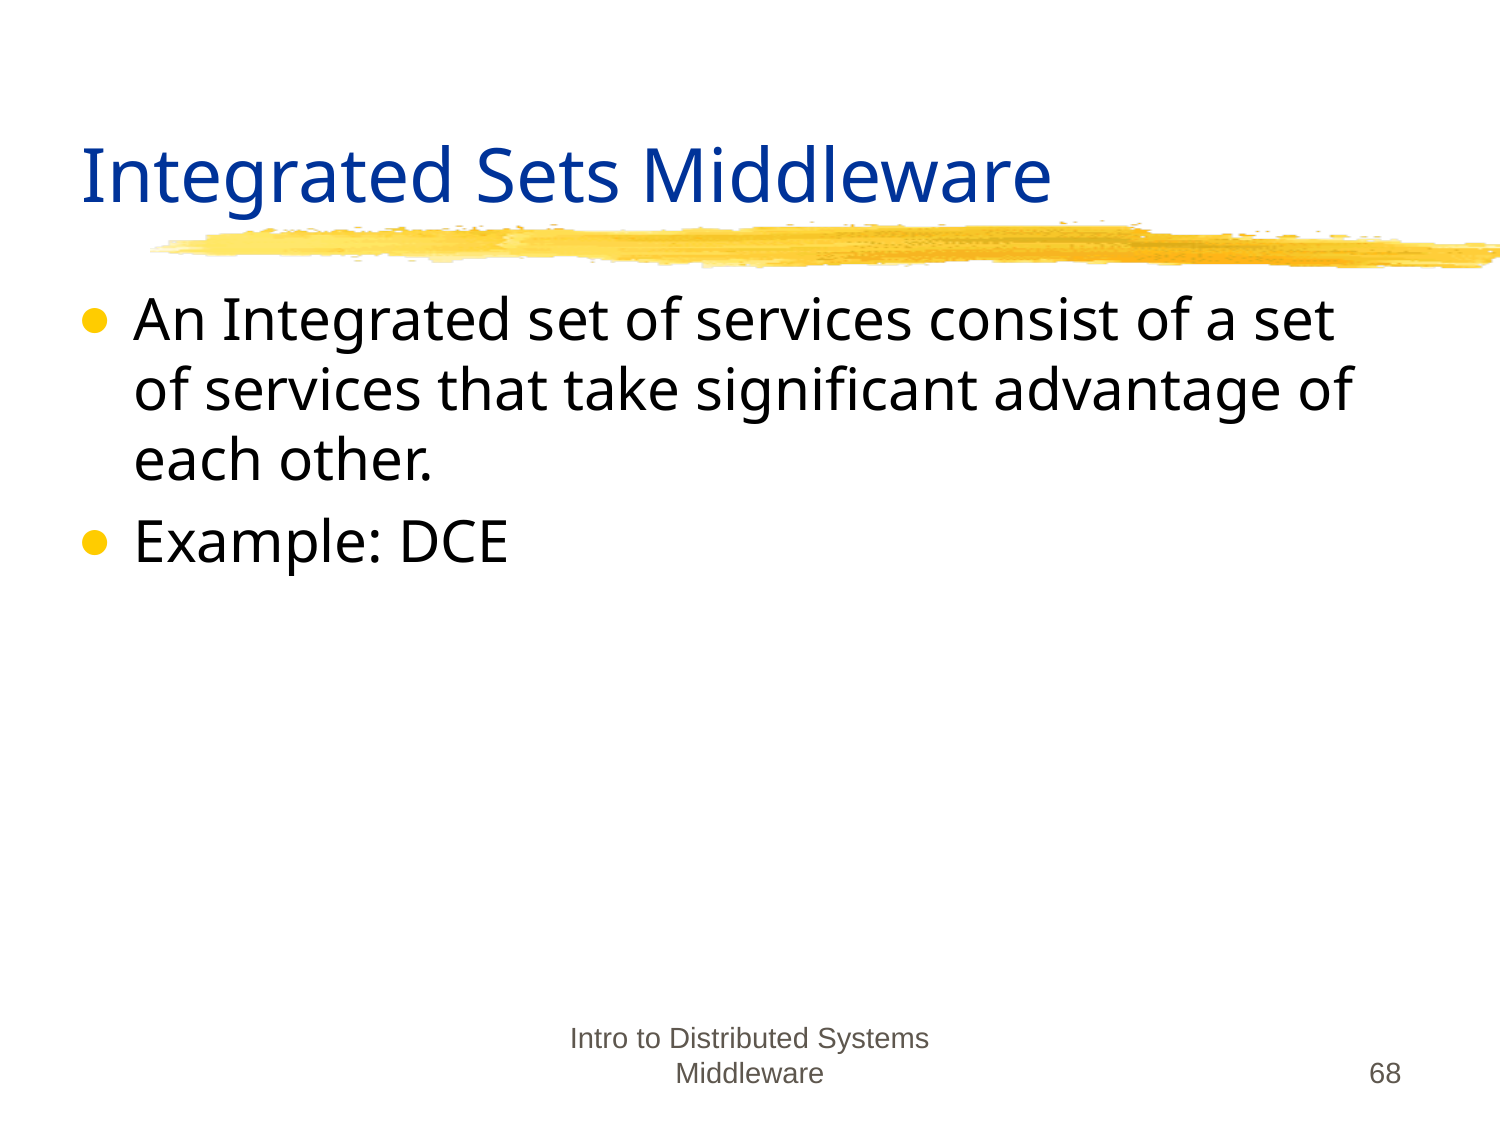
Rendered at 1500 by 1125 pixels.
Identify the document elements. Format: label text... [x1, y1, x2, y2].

picture [150, 215, 1500, 279]
text_box 68 [1104, 1021, 1417, 1097]
list An Integrated set of services consist of a set of services that take significant advantage of each other. Example: DCE [62, 274, 1417, 1001]
title Integrated Sets Middleware [66, 37, 1342, 225]
text_box Intro to Distributed Systems Middleware [512, 1021, 988, 1097]
